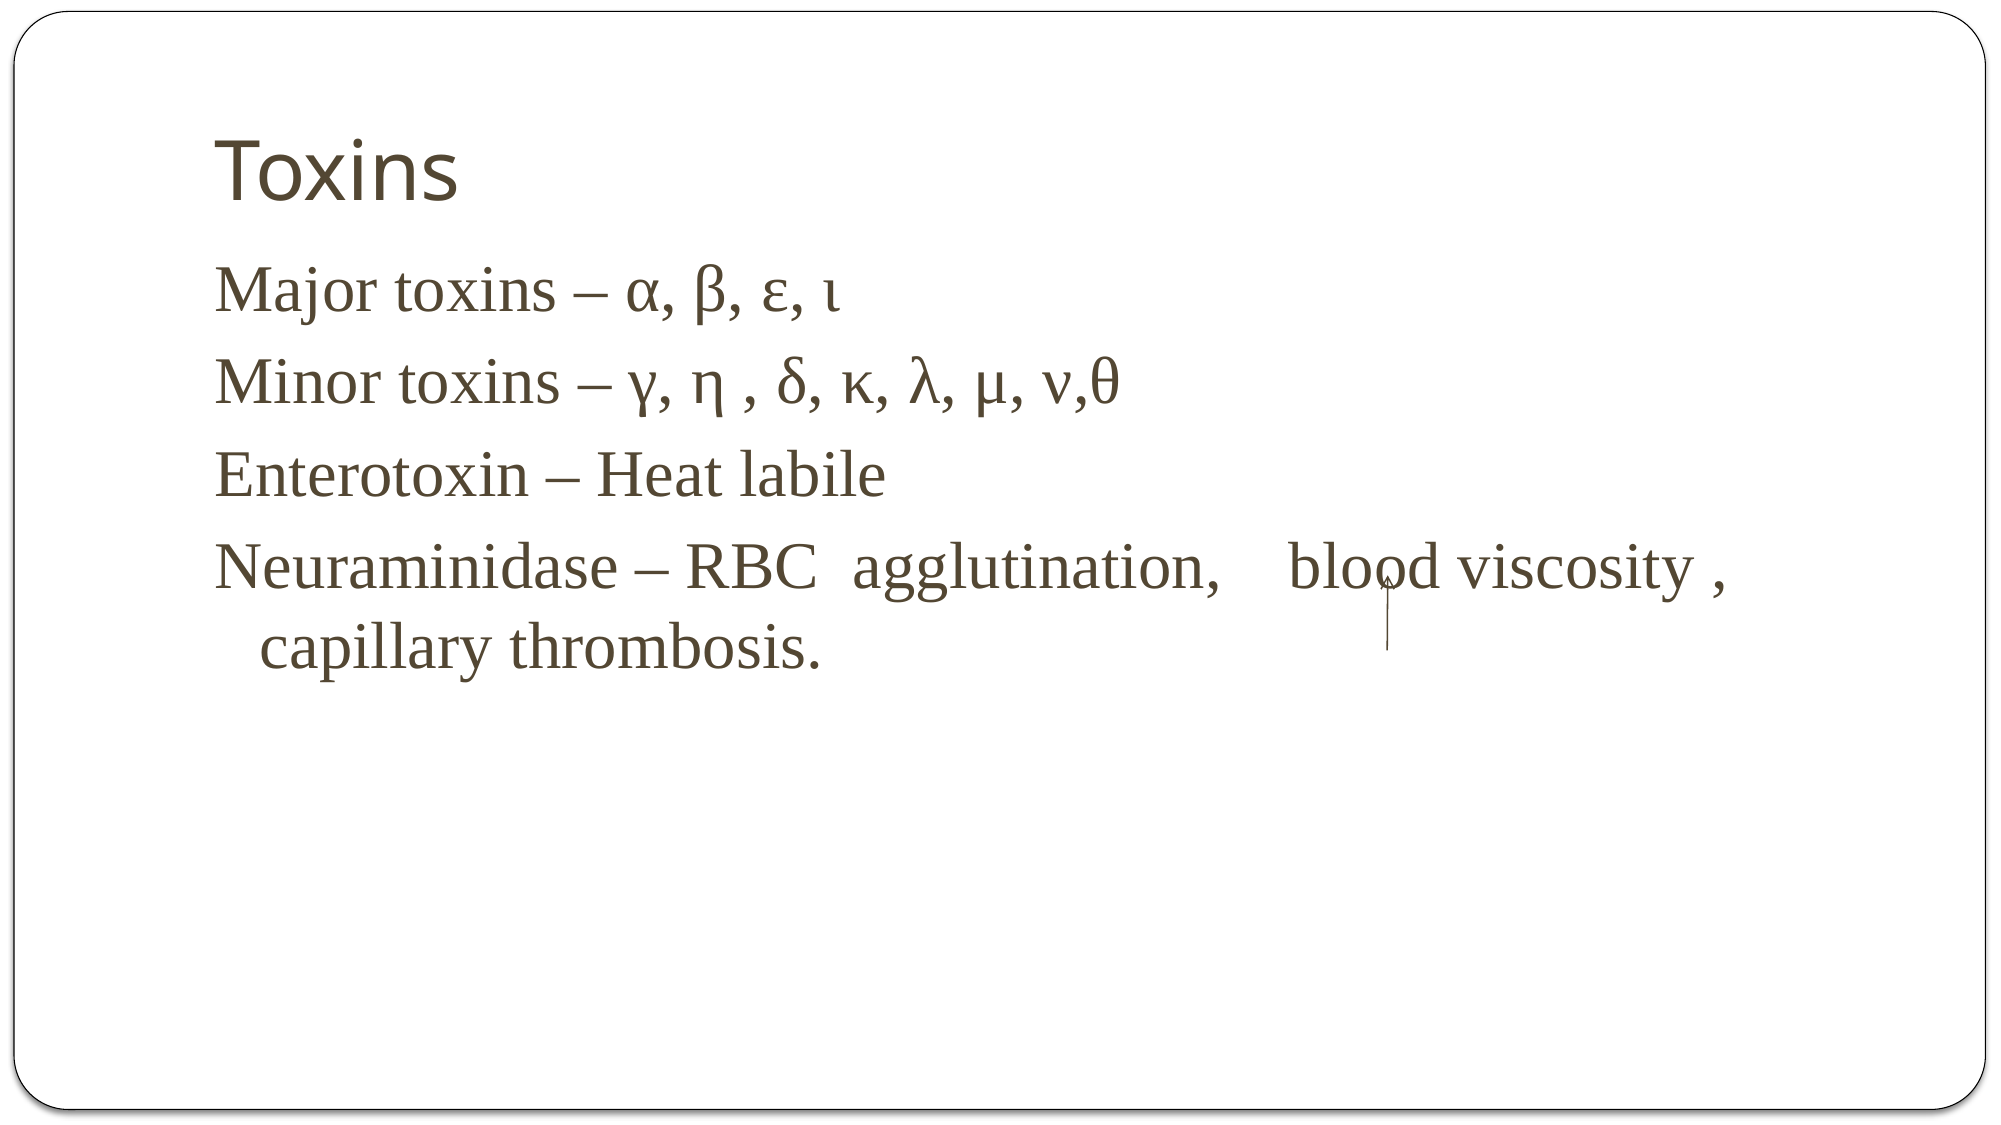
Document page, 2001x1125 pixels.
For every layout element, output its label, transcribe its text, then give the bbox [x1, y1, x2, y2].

list Major toxins – α, β, ε, ι Minor toxins – γ, η , δ, κ, λ, μ, ν,θ Enterotoxin – Heat labile Neuraminidase – RBC agglutination, blood viscosity , capillary thrombosis. [200, 237, 1900, 988]
title Toxins [200, 45, 1900, 233]
